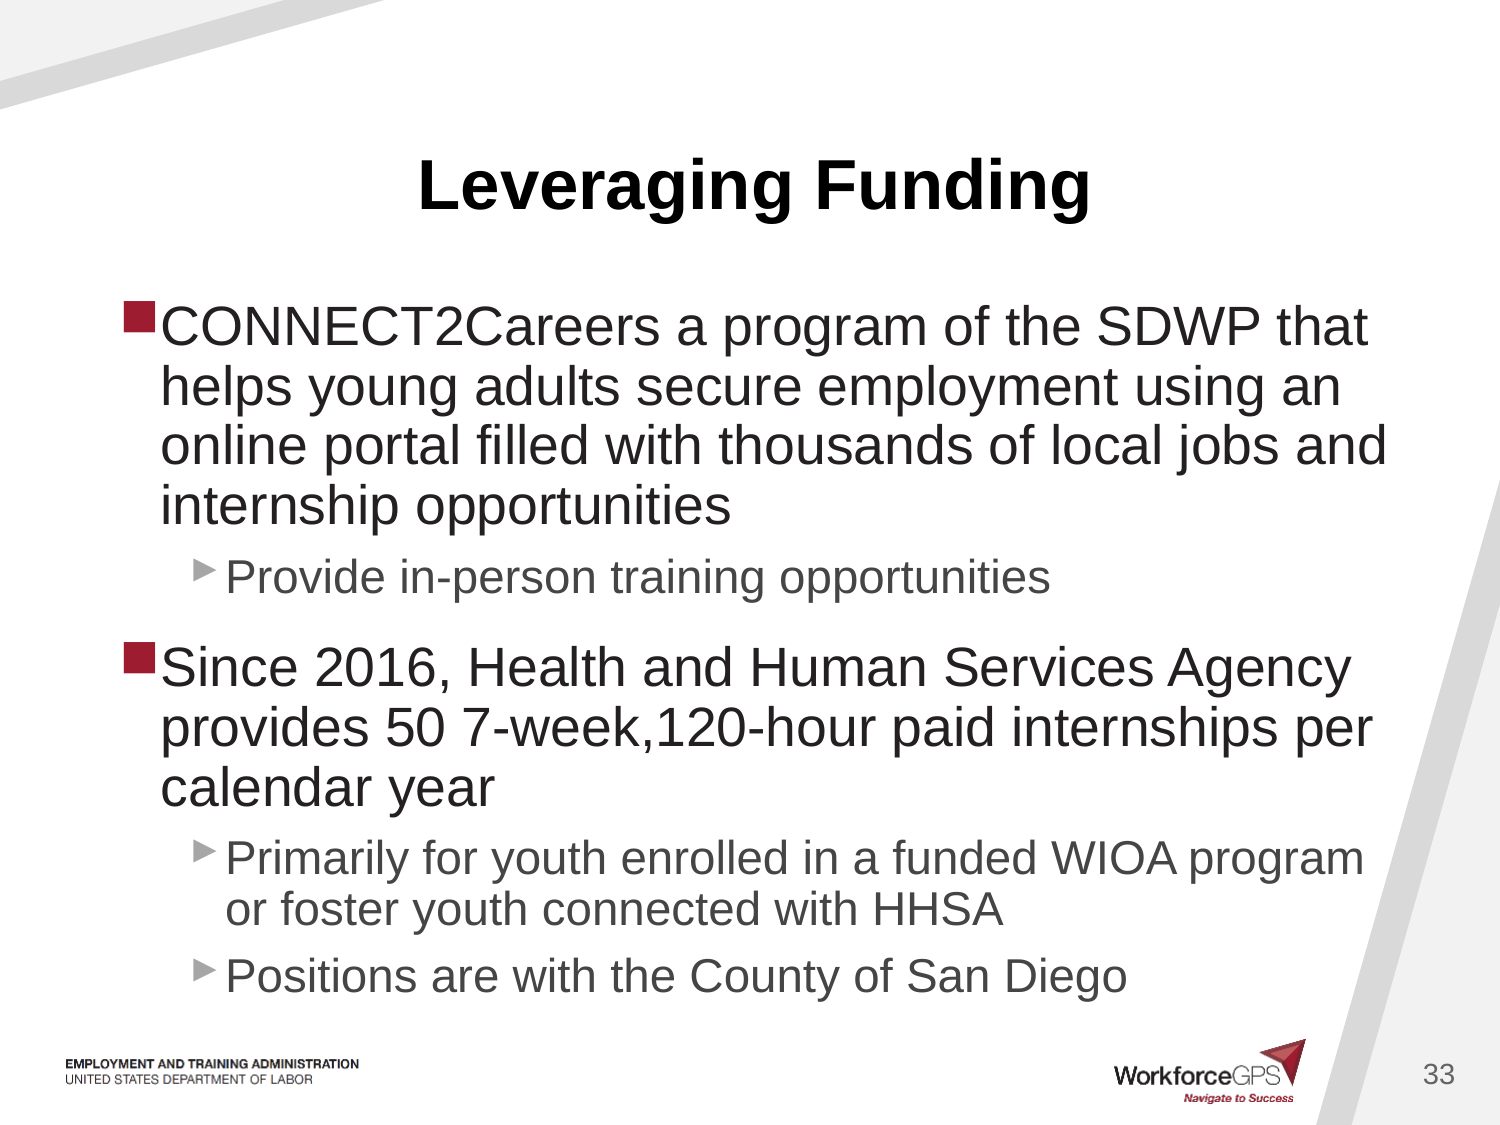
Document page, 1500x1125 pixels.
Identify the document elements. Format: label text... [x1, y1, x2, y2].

list CONNECT2Careers a program of the SDWP that helps young adults secure employment using an online portal filled with thousands of local jobs and internship opportunities Provide in-person training opportunities Since 2016, Health and Human Services Agency provides 50 7-week,120-hour paid internships per calendar year Primarily for youth enrolled in a funded WIOA program or foster youth connected with HHSA Positions are with the County of San Diego [103, 290, 1409, 1014]
picture [59, 1053, 370, 1092]
title Leveraging Funding [103, 59, 1409, 233]
slide_number 33 [1260, 1042, 1471, 1103]
picture [1112, 1038, 1308, 1105]
